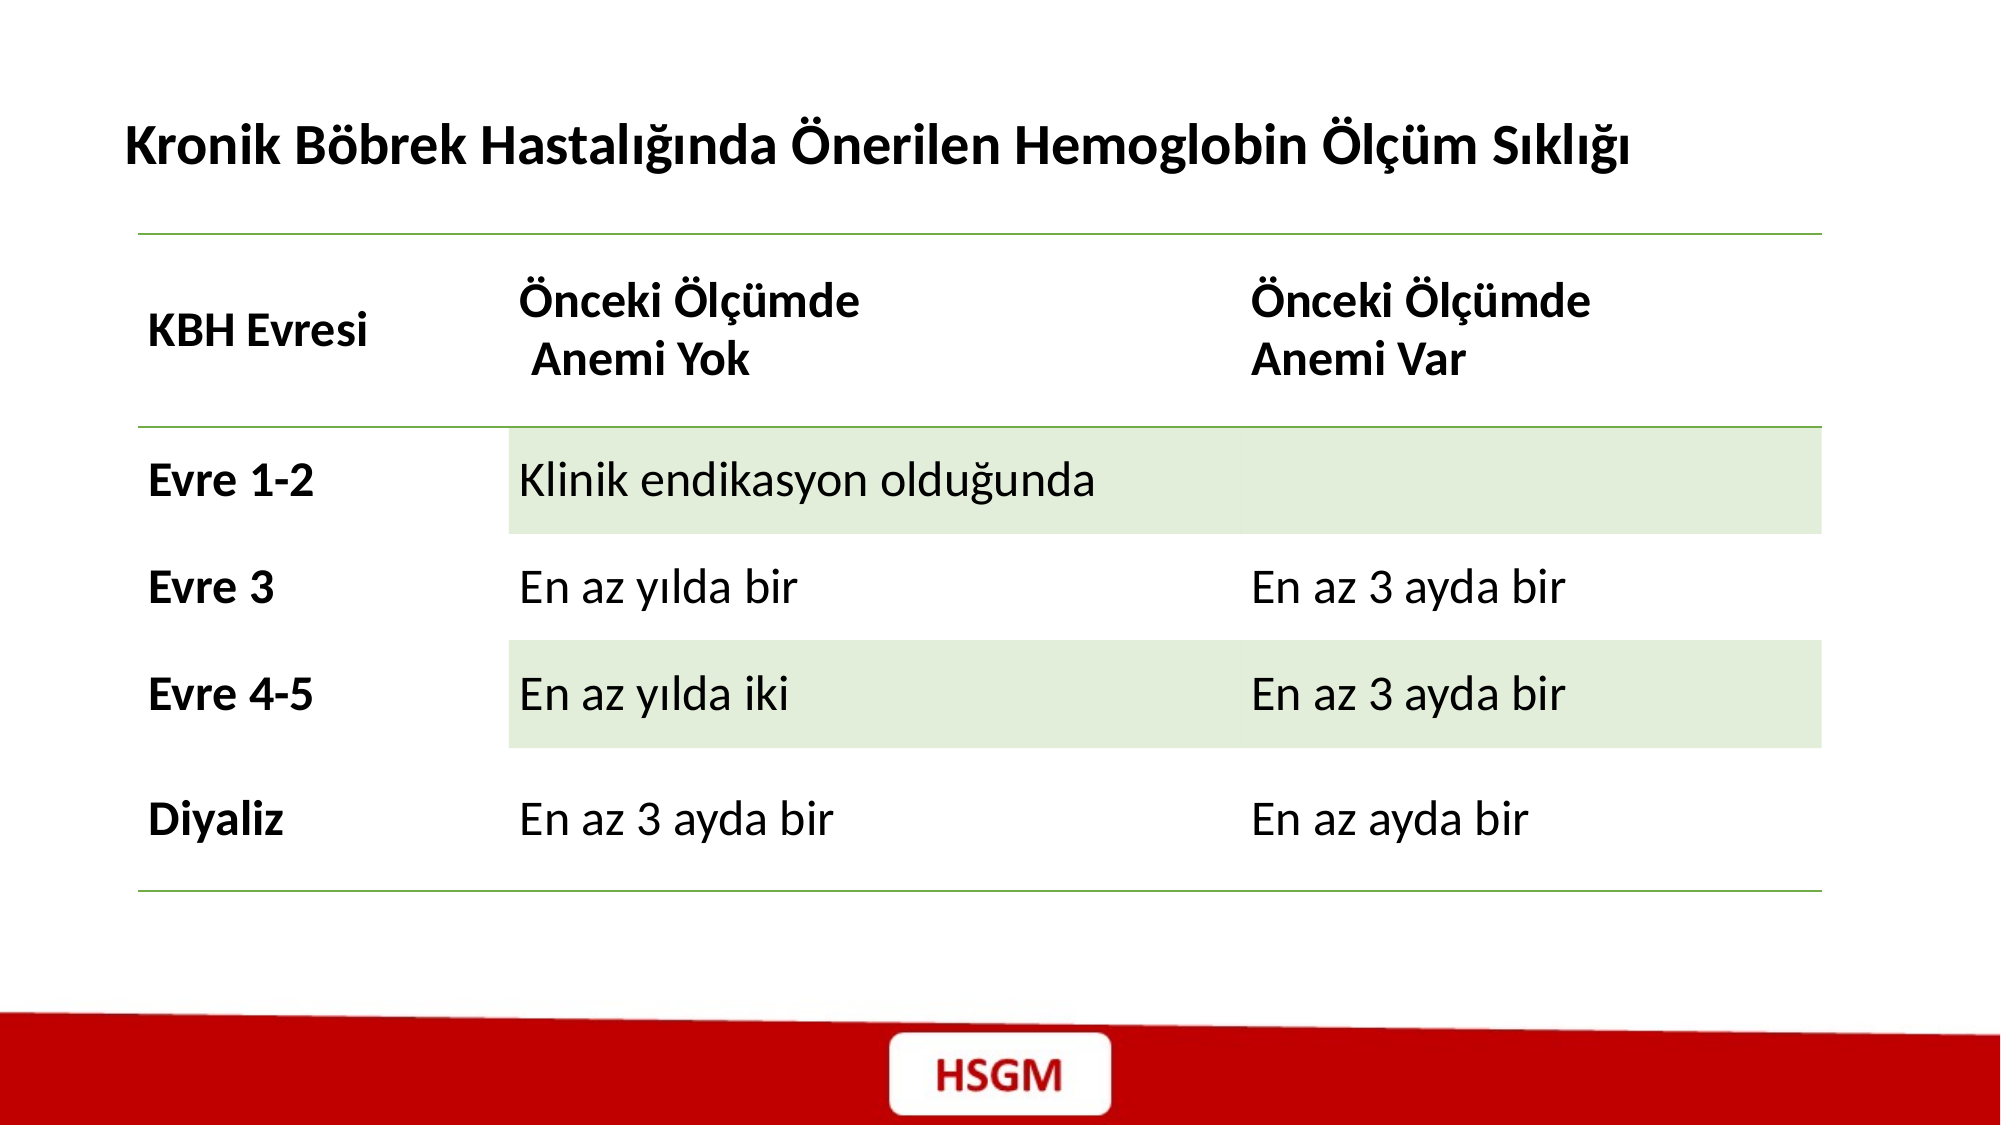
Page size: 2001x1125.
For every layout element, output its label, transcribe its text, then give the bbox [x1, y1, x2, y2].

table_cell Evre 4-5 [138, 640, 509, 748]
table_cell En az yılda iki [509, 640, 1240, 748]
table_cell Klinik endikasyon olduğunda [509, 428, 1240, 534]
table_cell Evre 1-2 [138, 428, 509, 534]
text_box Kronik Böbrek Hastalığında Önerilen Hemoglobin Ölçüm Sıklığı [110, 98, 1765, 184]
table_header Önceki Ölçümde Anemi Yok [509, 235, 1240, 426]
table_header KBH Evresi [138, 235, 509, 426]
table_cell En az 3 ayda bir [1240, 534, 1822, 640]
table_cell En az yılda bir [509, 534, 1240, 640]
table_cell En az 3 ayda bir [509, 748, 1240, 890]
table_header Önceki Ölçümde Anemi Var [1240, 235, 1822, 426]
table_cell Diyaliz [138, 748, 509, 890]
table_cell Evre 3 [138, 534, 509, 640]
picture [0, 0, 2001, 1125]
table_cell En az ayda bir [1240, 748, 1822, 890]
table_cell En az 3 ayda bir [1240, 640, 1822, 748]
table_cell [1240, 428, 1822, 534]
